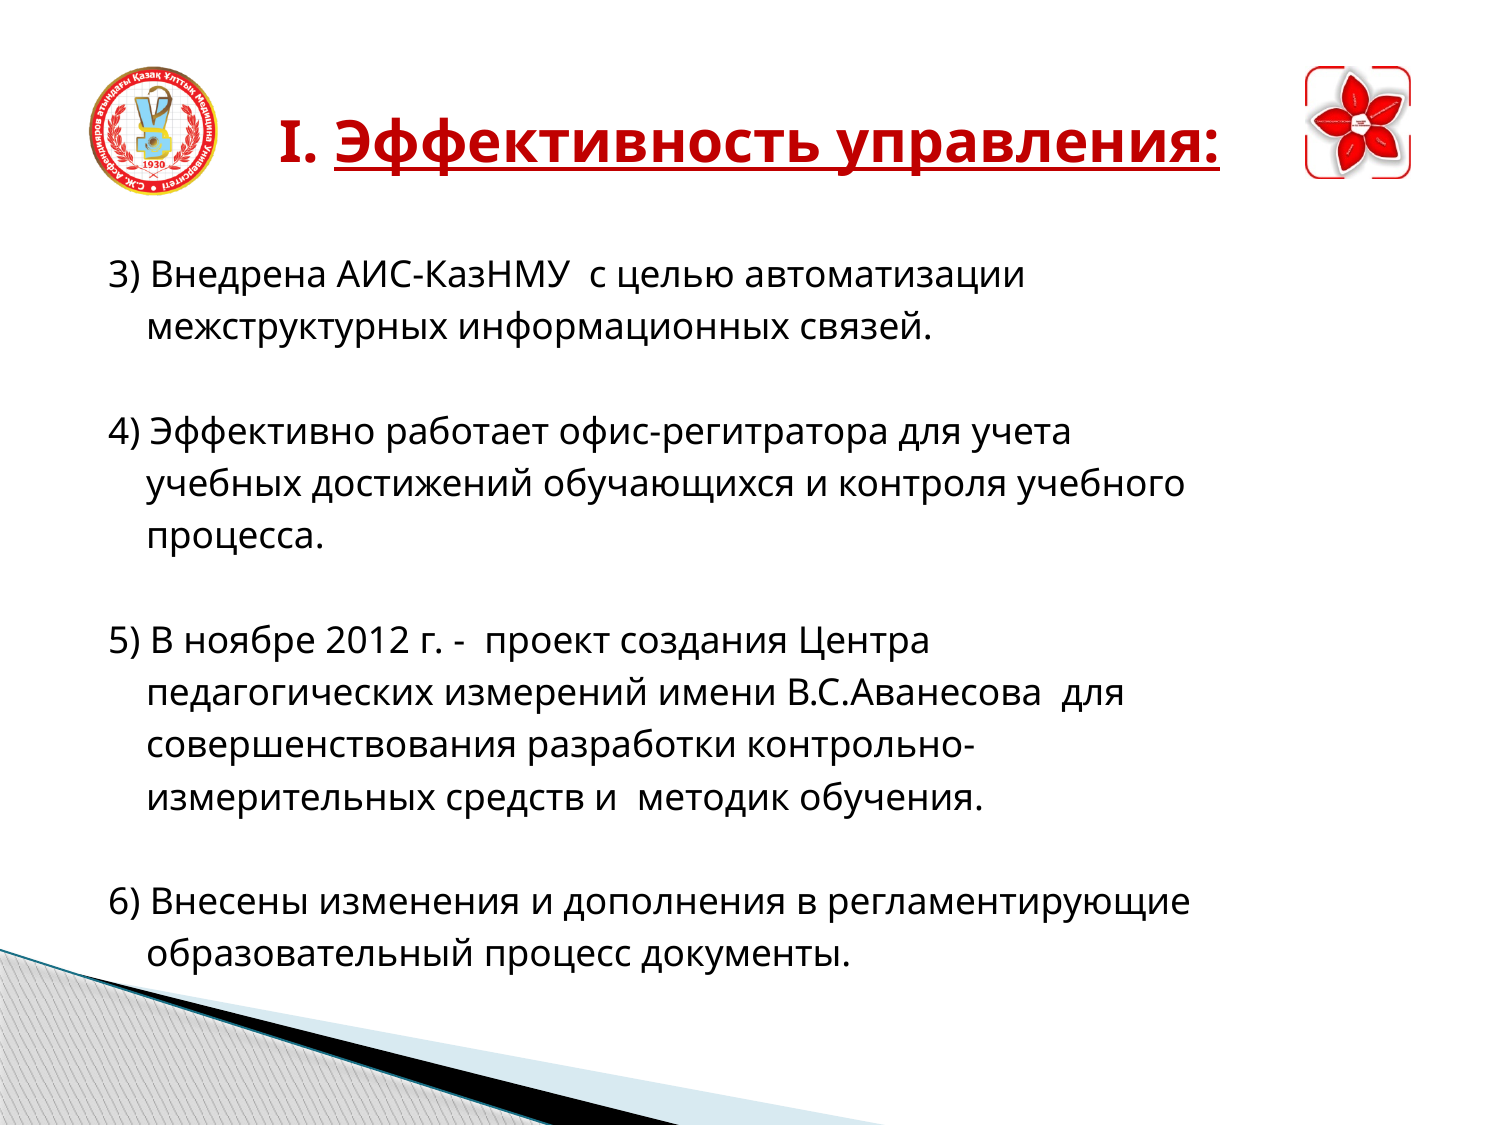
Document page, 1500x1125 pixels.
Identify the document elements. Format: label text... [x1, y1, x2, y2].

list 3) Внедрена АИС-КазНМУ с целью автоматизации межструктурных информационных связей. 4) Эффективно работает офис-регитратора для учета учебных достижений обучающихся и контроля учебного процесса. 5) В ноябре 2012 г. - проект создания Центра педагогических измерений имени В.С.Аванесова для совершенствования разработки контрольно- измерительных средств и методик обучения. 6) Внесены изменения и дополнения в регламентирующие образовательный процесс документы. [75, 243, 1425, 986]
picture [1304, 66, 1411, 180]
title I. Эффективность управления: [75, 45, 1425, 233]
picture [88, 66, 218, 196]
